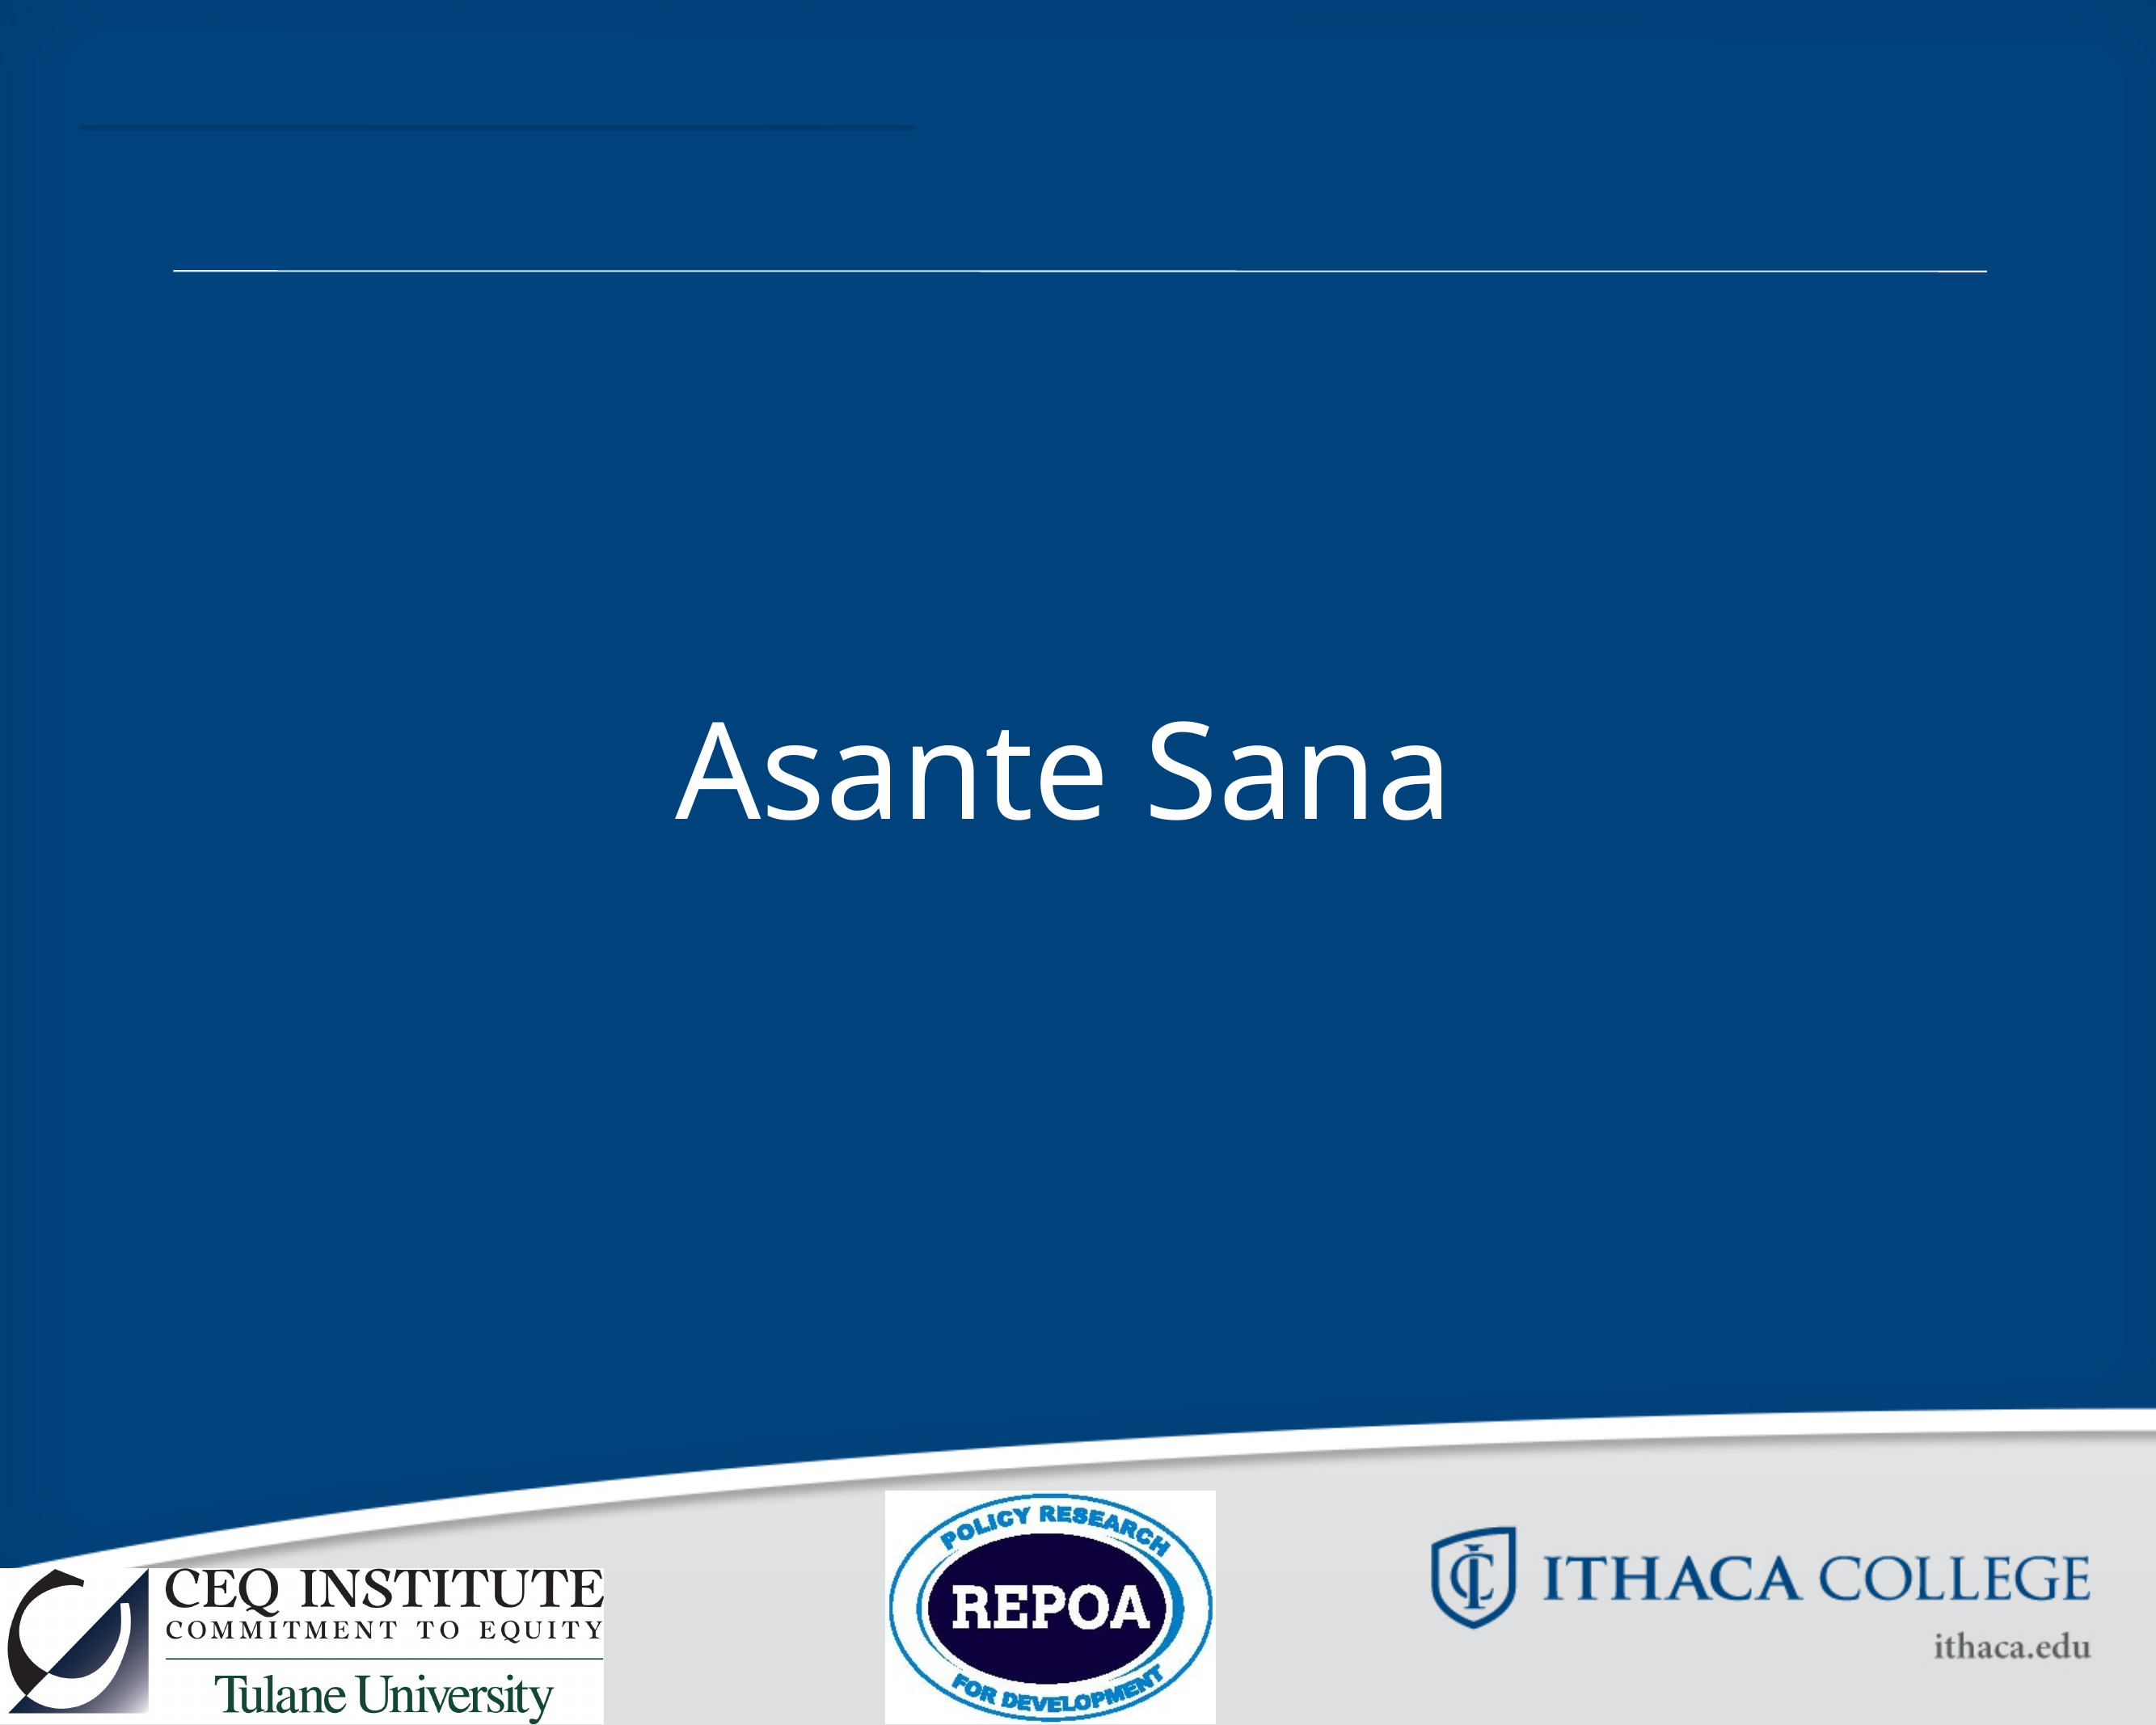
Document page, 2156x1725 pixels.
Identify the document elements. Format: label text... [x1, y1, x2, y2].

picture [0, 0, 2156, 1725]
list Asante Sana [173, 673, 1956, 1527]
